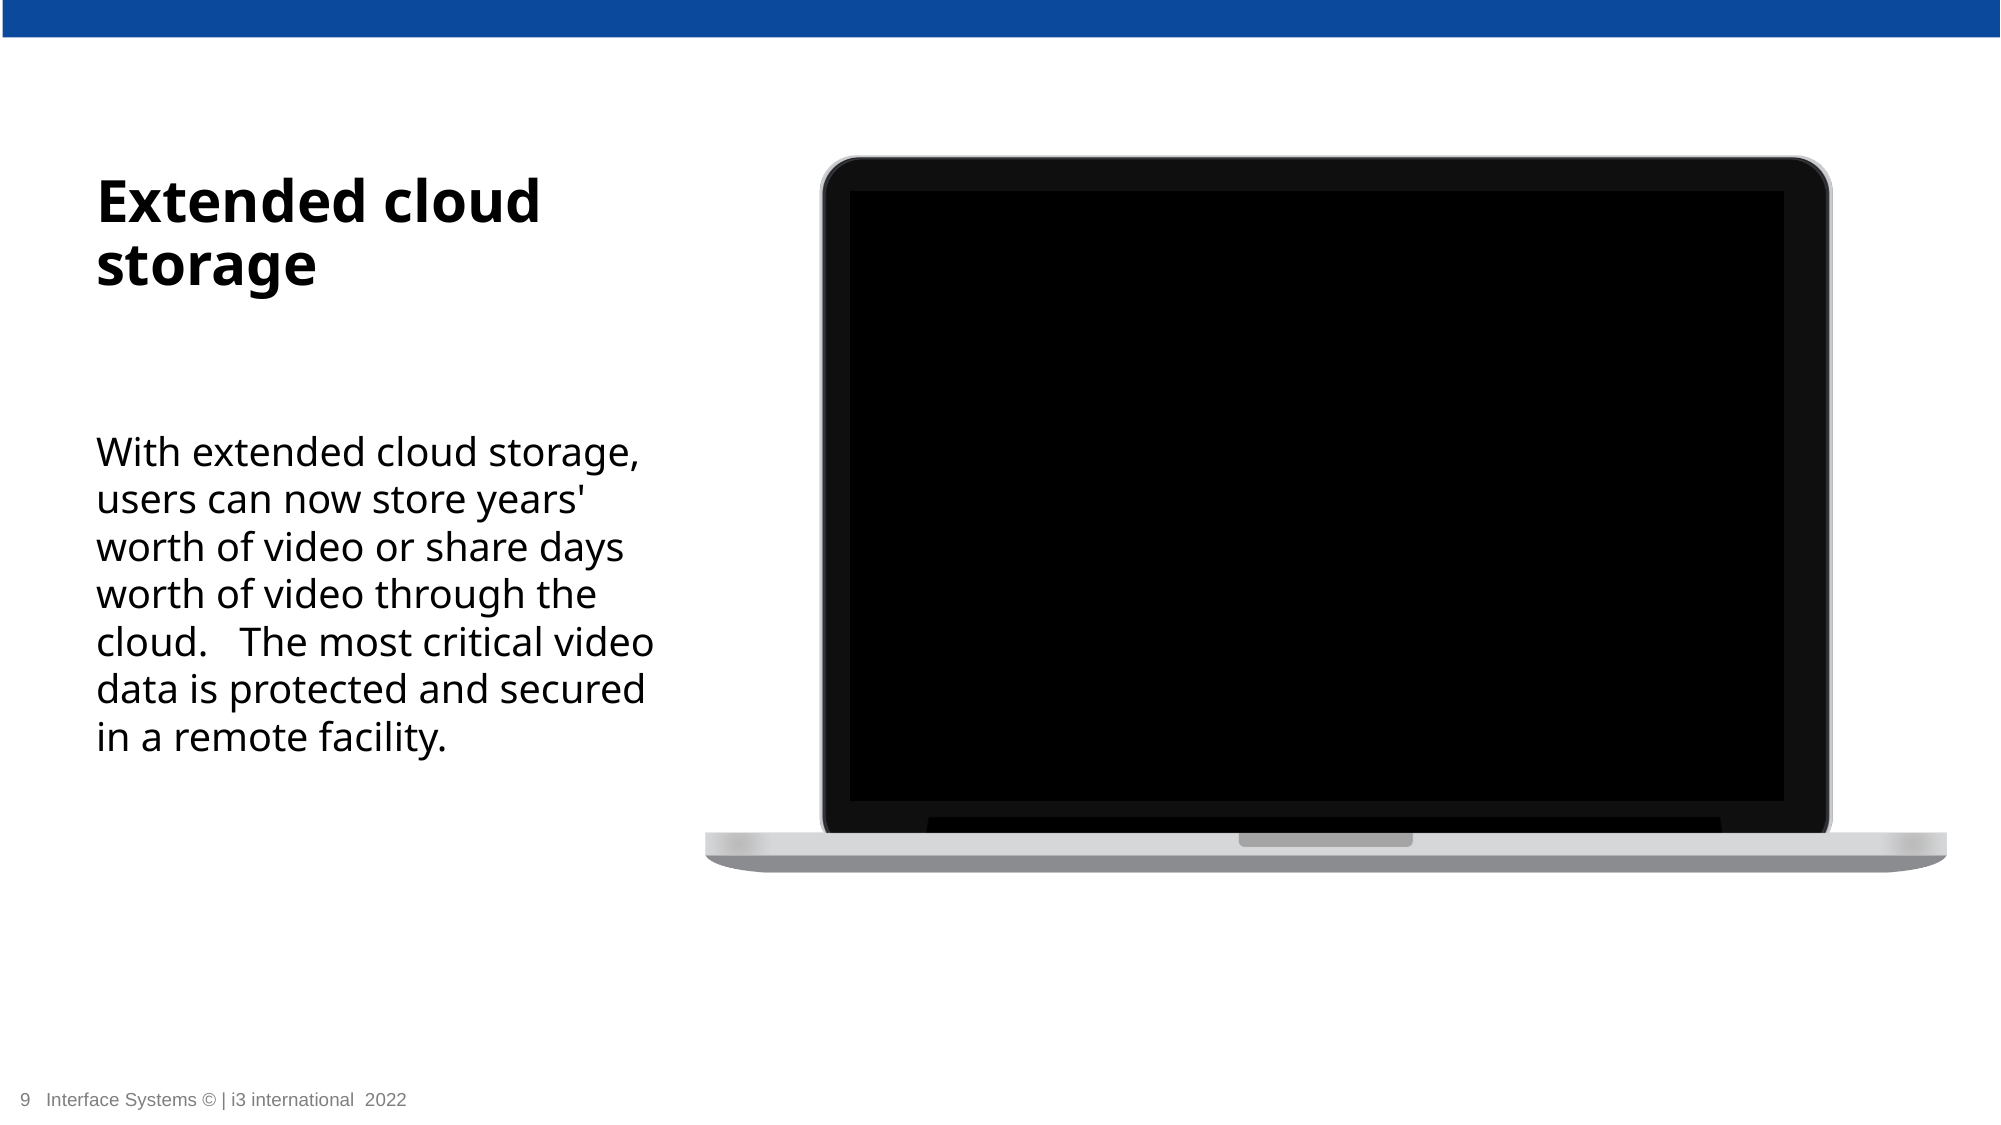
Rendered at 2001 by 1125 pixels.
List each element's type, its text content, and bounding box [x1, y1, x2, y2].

text_box [2, 0, 2000, 38]
text_box Extended cloud storage [81, 164, 674, 366]
picture [704, 155, 1947, 874]
text_box With extended cloud storage, users can now store years' worth of video or share days worth of video through the cloud. The most critical video data is protected and secured in a remote facility. [80, 419, 691, 767]
